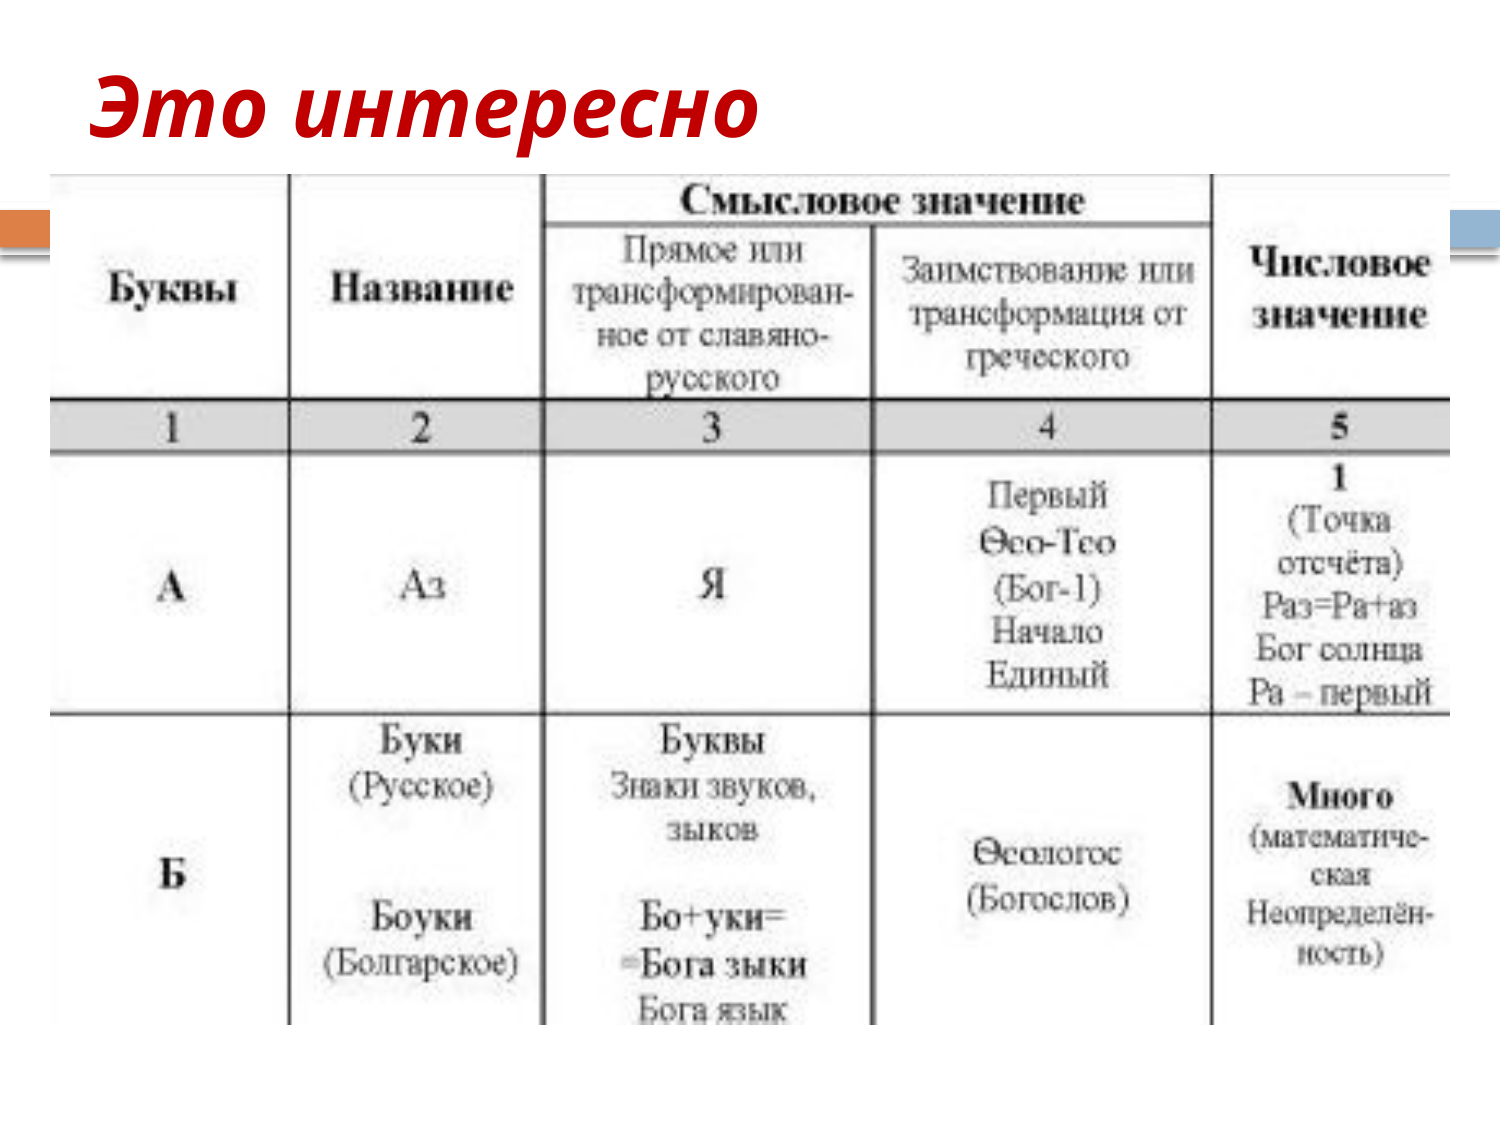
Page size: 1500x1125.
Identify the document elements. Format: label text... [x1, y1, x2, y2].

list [49, 174, 1451, 1026]
title Это интересно [75, 45, 1425, 163]
